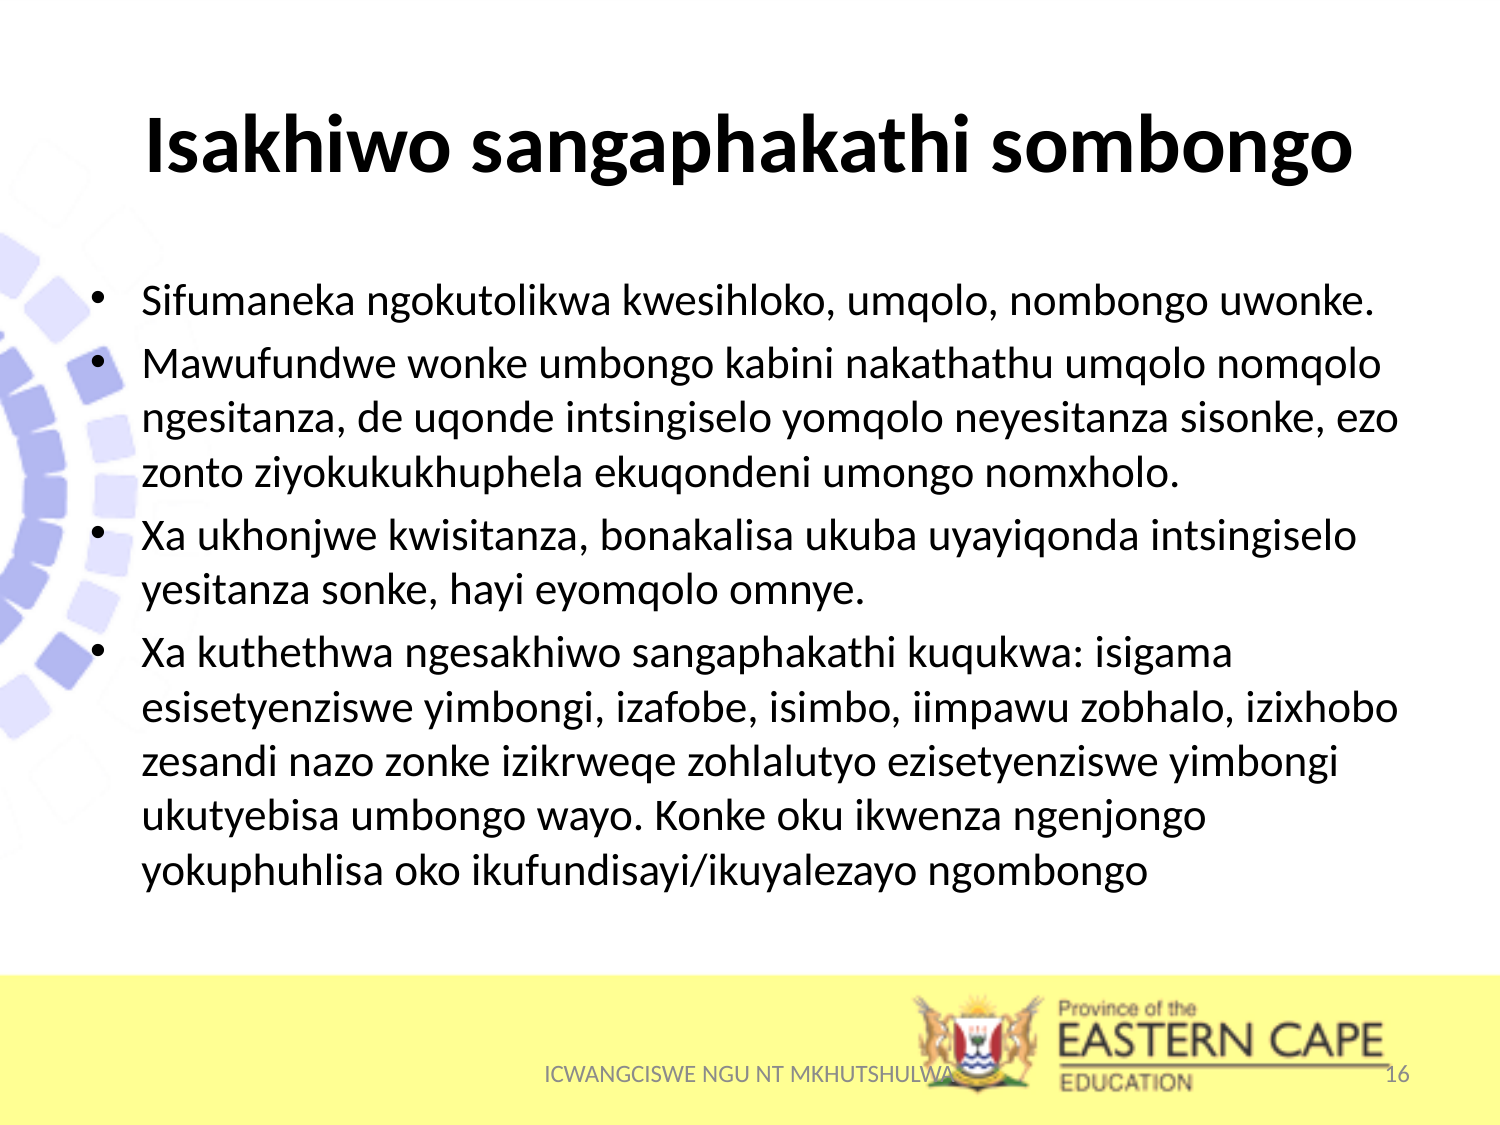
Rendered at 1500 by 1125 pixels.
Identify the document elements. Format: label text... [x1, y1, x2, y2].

title Isakhiwo sangaphakathi sombongo [75, 45, 1425, 233]
slide_number 16 [1074, 1042, 1425, 1103]
footer ICWANGCISWE NGU NT MKHUTSHULWA [512, 1042, 988, 1103]
picture [0, 0, 1500, 1125]
list Sifumaneka ngokutolikwa kwesihloko, umqolo, nombongo uwonke. Mawufundwe wonke umbongo kabini nakathathu umqolo nomqolo ngesitanza, de uqonde intsingiselo yomqolo neyesitanza sisonke, ezo zonto ziyokukukhuphela ekuqondeni umongo nomxholo. Xa ukhonjwe kwisitanza, bonakalisa ukuba uyayiqonda intsingiselo yesitanza sonke, hayi eyomqolo omnye. Xa kuthethwa ngesakhiwo sangaphakathi kuqukwa: isigama esisetyenziswe yimbongi, izafobe, isimbo, iimpawu zobhalo, izixhobo zesandi nazo zonke izikrweqe zohlalutyo ezisetyenziswe yimbongi ukutyebisa umbongo wayo. Konke oku ikwenza ngenjongo yokuphuhlisa oko ikufundisayi/ikuyalezayo ngombongo [75, 262, 1425, 1005]
